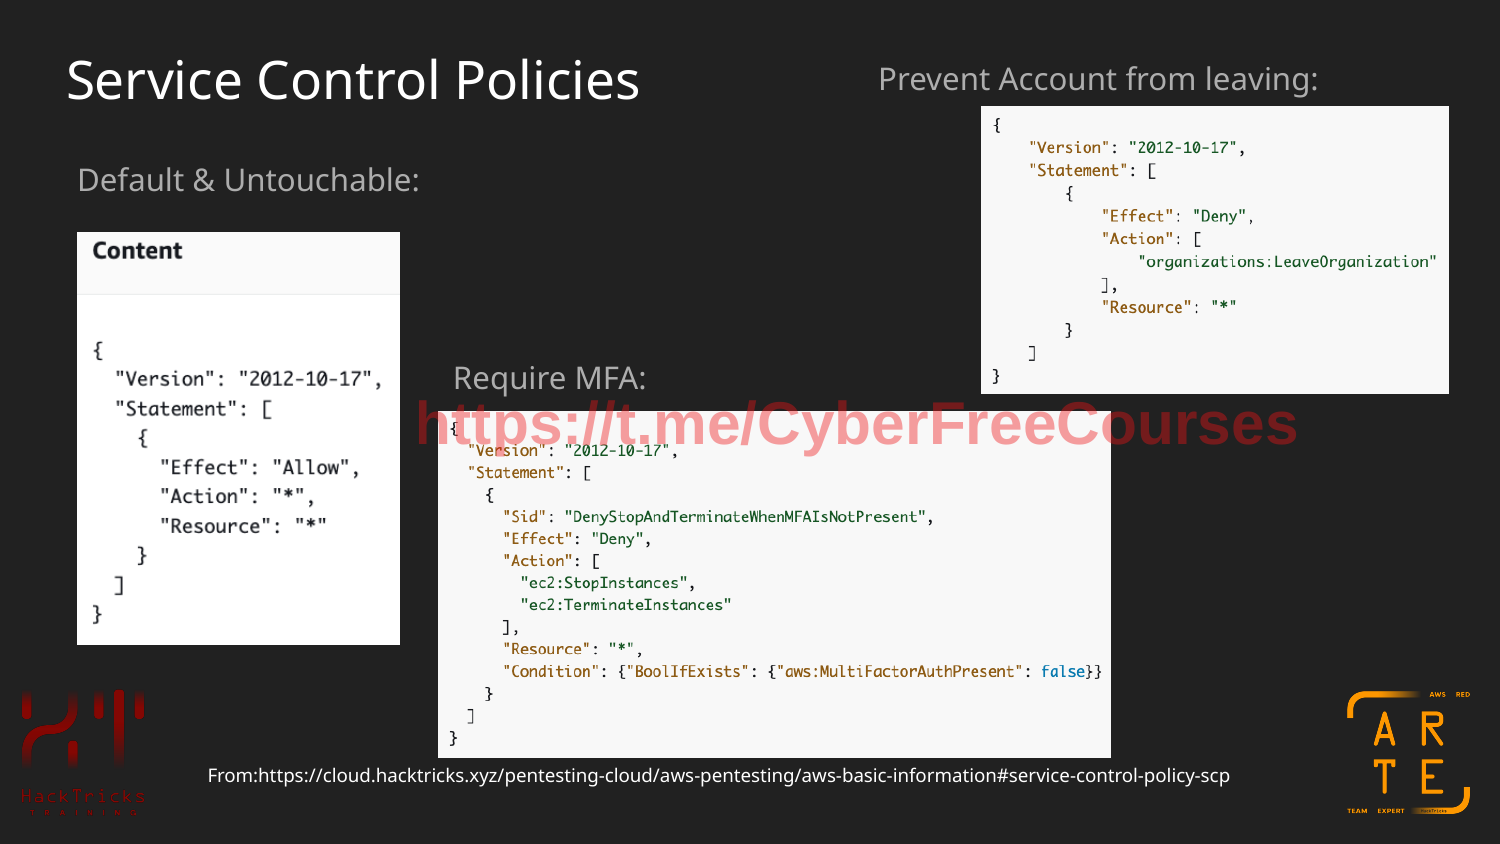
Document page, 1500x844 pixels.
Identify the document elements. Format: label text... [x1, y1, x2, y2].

picture [980, 105, 1450, 394]
picture [77, 232, 400, 646]
title Service Control Policies [51, 31, 1449, 126]
picture [0, 669, 166, 836]
picture [1317, 661, 1500, 844]
text_box From:https://cloud.hacktricks.xyz/pentesting-cloud/aws-pentesting/aws-basic-information#service-control-policy-scp [187, 752, 1313, 798]
picture [437, 411, 1111, 759]
text_box Prevent Account from leaving: [863, 44, 1500, 112]
text_box Require MFA: [438, 343, 877, 371]
text_box Default & Untouchable: [62, 144, 530, 213]
text_box https://t.me/CyberFreeCourses [404, 371, 1378, 469]
